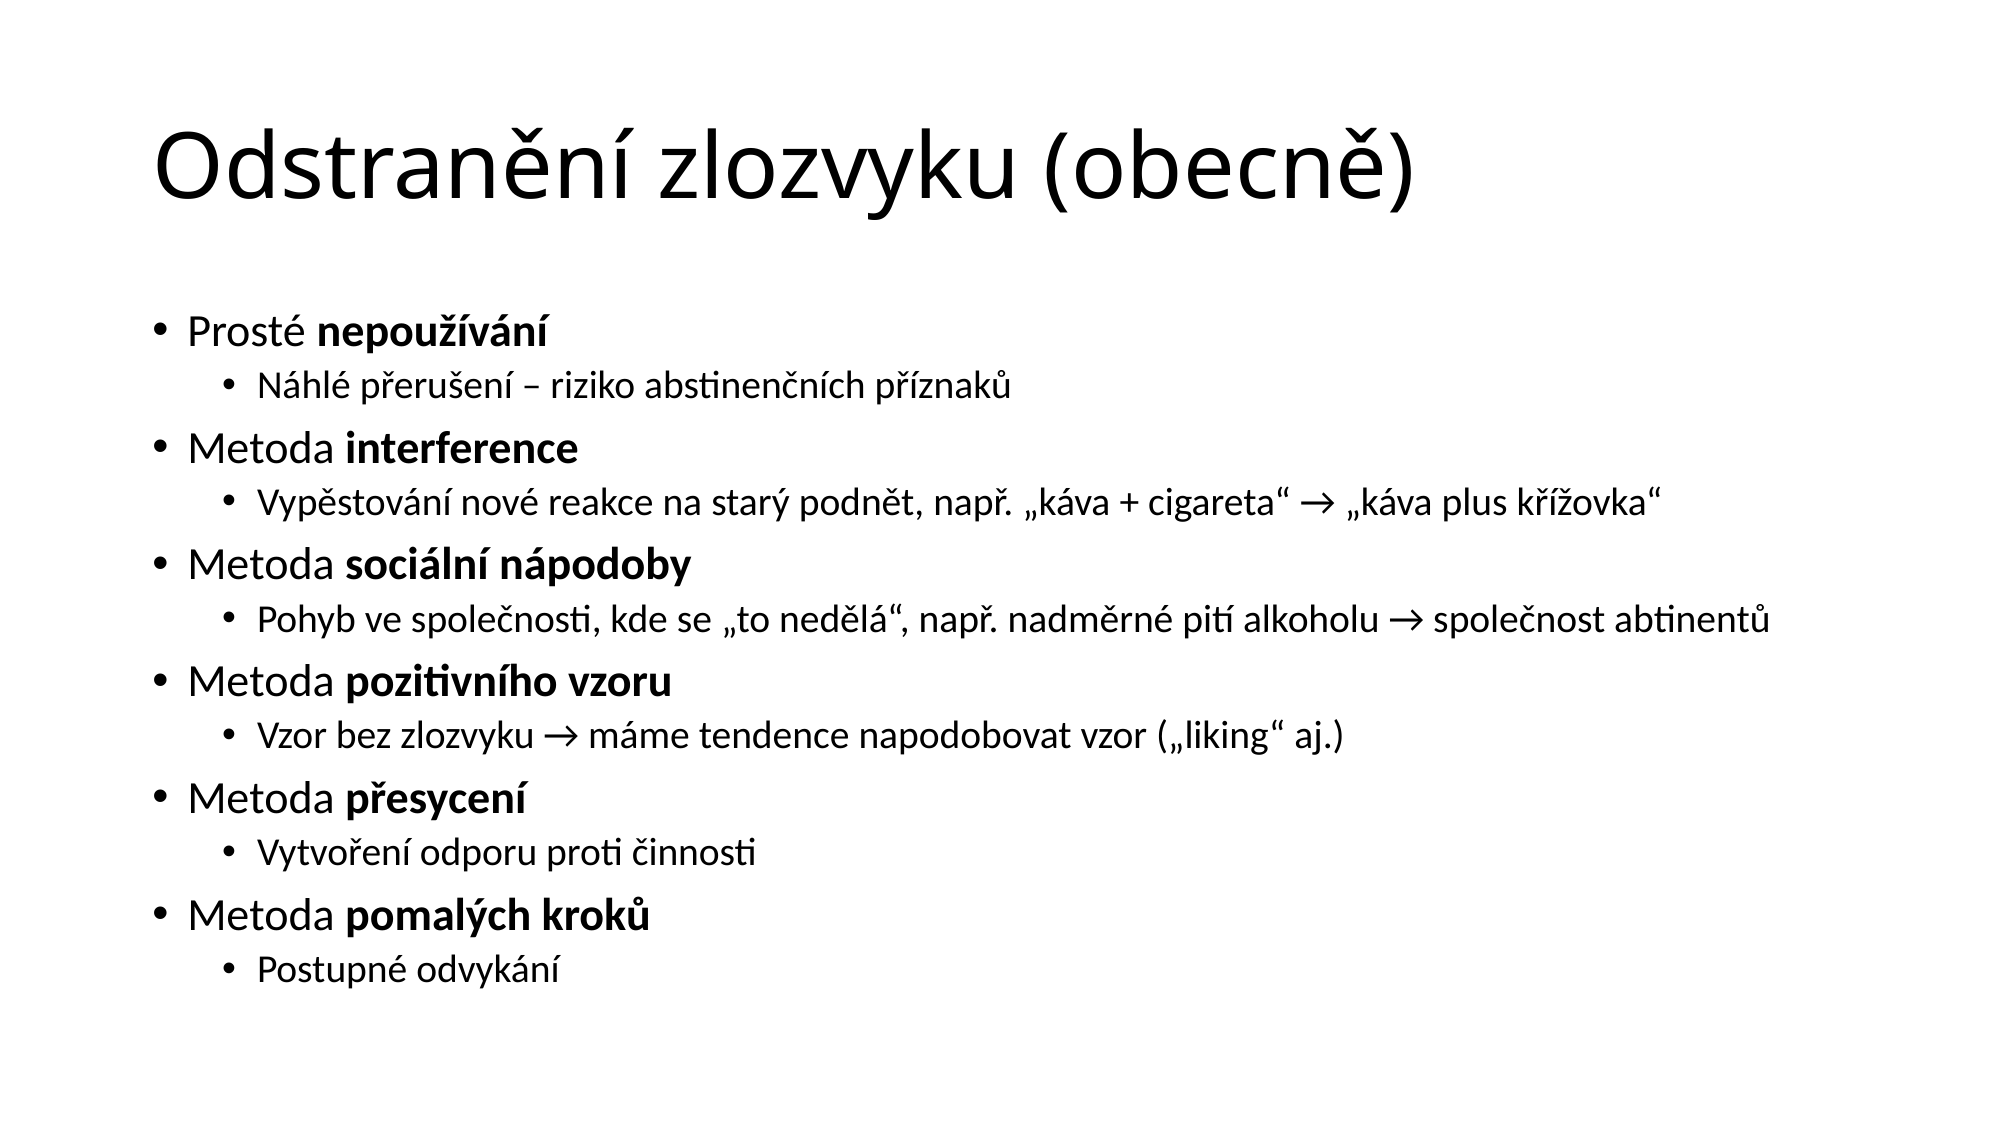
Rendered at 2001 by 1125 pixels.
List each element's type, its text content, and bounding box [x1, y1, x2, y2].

title Odstranění zlozvyku (obecně) [137, 59, 1863, 278]
list Prosté nepoužívání Náhlé přerušení – riziko abstinenčních příznaků Metoda interference Vypěstování nové reakce na starý podnět, např. „káva + cigareta“ → „káva plus křížovka“ Metoda sociální nápodoby Pohyb ve společnosti, kde se „to nedělá“, např. nadměrné pití alkoholu → společnost abtinentů Metoda pozitivního vzoru Vzor bez zlozvyku → máme tendence napodobovat vzor („liking“ aj.) Metoda přesycení Vytvoření odporu proti činnosti Metoda pomalých kroků Postupné odvykání [137, 299, 1863, 1014]
